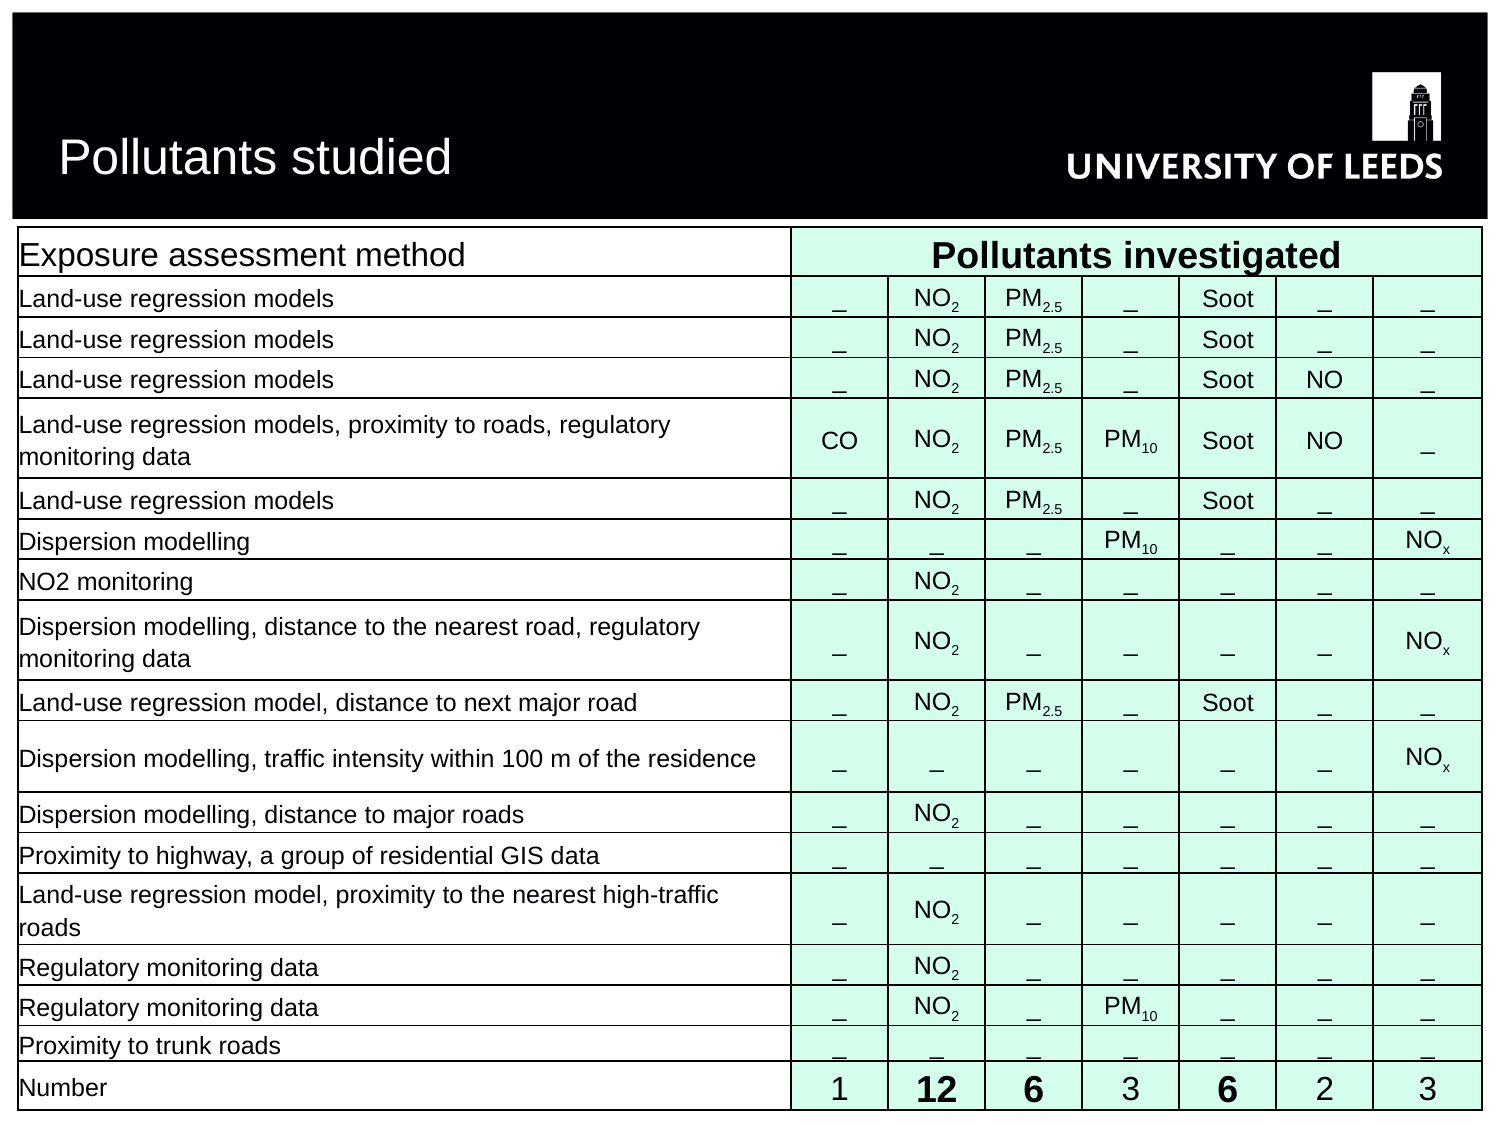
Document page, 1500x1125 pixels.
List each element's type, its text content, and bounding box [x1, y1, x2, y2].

table_cell _ [1083, 681, 1178, 720]
table_cell _ [792, 358, 887, 397]
table_cell _ [1083, 833, 1178, 872]
table_cell NO2 monitoring [19, 560, 790, 599]
table_header Exposure assessment method [19, 229, 790, 275]
table_cell Land-use regression models [19, 479, 790, 518]
table_cell _ [889, 520, 984, 558]
table_cell _ [1277, 721, 1372, 791]
table_cell _ [792, 721, 887, 791]
table_cell _ [1374, 560, 1481, 599]
table_cell NO2 [889, 793, 984, 832]
table_cell NO2 [889, 874, 984, 944]
table_cell _ [986, 986, 1081, 1025]
table_cell _ [1083, 793, 1178, 832]
table_cell _ [792, 560, 887, 599]
table_cell NOx [1374, 601, 1481, 679]
table_cell _ [1277, 874, 1372, 944]
table_cell Land-use regression models [19, 277, 790, 316]
table_cell NO2 [889, 681, 984, 720]
table_cell Proximity to trunk roads [19, 1026, 790, 1060]
table_cell _ [889, 721, 984, 791]
table_cell PM2.5 [986, 358, 1081, 397]
table_cell _ [986, 721, 1081, 791]
table_cell NO2 [889, 277, 984, 316]
table_cell _ [1083, 1026, 1178, 1060]
table_cell Regulatory monitoring data [19, 945, 790, 984]
table_cell _ [1083, 318, 1178, 357]
table_cell _ [1180, 560, 1275, 599]
table_cell Dispersion modelling, distance to the nearest road, regulatory monitoring data [19, 601, 790, 679]
table_cell PM2.5 [986, 399, 1081, 477]
table_cell NO2 [889, 560, 984, 599]
table_cell 6 [986, 1062, 1081, 1109]
table_cell _ [792, 681, 887, 720]
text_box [12, 12, 1488, 220]
table_cell _ [792, 520, 887, 558]
table_cell _ [986, 945, 1081, 984]
table_cell 12 [889, 1062, 984, 1109]
table_cell _ [792, 318, 887, 357]
table_cell 6 [1180, 1062, 1275, 1109]
table_cell NO2 [889, 399, 984, 477]
table_cell _ [1083, 358, 1178, 397]
table_cell Soot [1180, 399, 1275, 477]
table_cell Dispersion modelling, distance to major roads [19, 793, 790, 832]
table_cell Regulatory monitoring data [19, 986, 790, 1025]
table_cell _ [1180, 874, 1275, 944]
table_cell _ [1277, 986, 1372, 1025]
table_cell Soot [1180, 681, 1275, 720]
table_cell Land-use regression model, distance to next major road [19, 681, 790, 720]
table_cell 3 [1083, 1062, 1178, 1109]
table_cell Soot [1180, 318, 1275, 357]
table_cell Land-use regression model, proximity to the nearest high-traffic roads [19, 874, 790, 944]
table_cell _ [1277, 601, 1372, 679]
table_cell _ [1083, 601, 1178, 679]
table_cell 3 [1374, 1062, 1481, 1109]
table_cell Dispersion modelling, traffic intensity within 100 m of the residence [19, 721, 790, 791]
table_cell PM2.5 [986, 479, 1081, 518]
table_cell NO2 [889, 945, 984, 984]
table_cell PM2.5 [986, 681, 1081, 720]
table_cell _ [1374, 1026, 1481, 1060]
table_cell 2 [1277, 1062, 1372, 1109]
table_cell _ [1374, 318, 1481, 357]
table_cell _ [1374, 479, 1481, 518]
table_cell PM2.5 [986, 277, 1081, 316]
table_cell _ [1083, 945, 1178, 984]
table_cell _ [1083, 874, 1178, 944]
table_cell NOx [1374, 520, 1481, 558]
table_cell _ [1083, 277, 1178, 316]
table_cell _ [1180, 986, 1275, 1025]
table_cell _ [986, 601, 1081, 679]
table_header Pollutants investigated [792, 229, 1481, 275]
table_cell _ [1083, 721, 1178, 791]
table_cell Land-use regression models [19, 358, 790, 397]
table_cell _ [1277, 318, 1372, 357]
table_cell NO2 [889, 479, 984, 518]
table_cell Number [19, 1062, 790, 1109]
table_cell _ [1277, 560, 1372, 599]
table_cell _ [1374, 874, 1481, 944]
table_cell _ [1374, 945, 1481, 984]
table_cell Soot [1180, 479, 1275, 518]
table_cell _ [792, 1026, 887, 1060]
table_cell NO2 [889, 986, 984, 1025]
table_cell PM10 [1083, 399, 1178, 477]
table_cell _ [1374, 399, 1481, 477]
table_cell _ [1277, 277, 1372, 316]
table_cell _ [792, 601, 887, 679]
table_cell _ [1277, 945, 1372, 984]
table_cell _ [1083, 560, 1178, 599]
table_cell _ [1374, 277, 1481, 316]
table_cell _ [986, 560, 1081, 599]
table_cell _ [792, 277, 887, 316]
table_cell _ [986, 833, 1081, 872]
table_cell PM2.5 [986, 318, 1081, 357]
table_cell PM10 [1083, 986, 1178, 1025]
table_cell _ [1180, 1026, 1275, 1060]
table_cell _ [986, 793, 1081, 832]
table_cell _ [1277, 479, 1372, 518]
table_cell _ [792, 874, 887, 944]
table_cell _ [1180, 945, 1275, 984]
table_cell Soot [1180, 358, 1275, 397]
table_cell _ [1180, 601, 1275, 679]
table_cell _ [792, 479, 887, 518]
table_cell _ [1374, 833, 1481, 872]
table_cell Land-use regression models, proximity to roads, regulatory monitoring data [19, 399, 790, 477]
table_cell Soot [1180, 277, 1275, 316]
table_cell NO2 [889, 601, 984, 679]
table_cell NO [1277, 358, 1372, 397]
table_cell 1 [792, 1062, 887, 1109]
table_cell _ [1180, 833, 1275, 872]
table_cell _ [1374, 358, 1481, 397]
table_cell _ [792, 833, 887, 872]
table_cell _ [1374, 681, 1481, 720]
table_cell _ [1277, 681, 1372, 720]
table_cell _ [1374, 986, 1481, 1025]
table_cell NO2 [889, 358, 984, 397]
table_cell _ [1277, 520, 1372, 558]
table_cell Dispersion modelling [19, 520, 790, 558]
table_cell PM10 [1083, 520, 1178, 558]
table_cell Land-use regression models [19, 318, 790, 357]
table_cell _ [792, 945, 887, 984]
table_cell NO2 [889, 318, 984, 357]
table_cell _ [1277, 833, 1372, 872]
table_cell _ [986, 874, 1081, 944]
table_cell _ [986, 1026, 1081, 1060]
table_cell _ [1277, 1026, 1372, 1060]
table_cell _ [1180, 520, 1275, 558]
table_cell _ [1083, 479, 1178, 518]
table_cell _ [1180, 721, 1275, 791]
table_cell CO [792, 399, 887, 477]
table_cell _ [889, 1026, 984, 1060]
table_cell _ [1374, 793, 1481, 832]
table_cell NOx [1374, 721, 1481, 791]
table_cell _ [792, 986, 887, 1025]
table_cell _ [792, 793, 887, 832]
table_cell NO [1277, 399, 1372, 477]
table_cell _ [1180, 793, 1275, 832]
table_cell _ [1277, 793, 1372, 832]
table_cell _ [986, 520, 1081, 558]
table_cell Proximity to highway, a group of residential GIS data [19, 833, 790, 872]
table_cell _ [889, 833, 984, 872]
